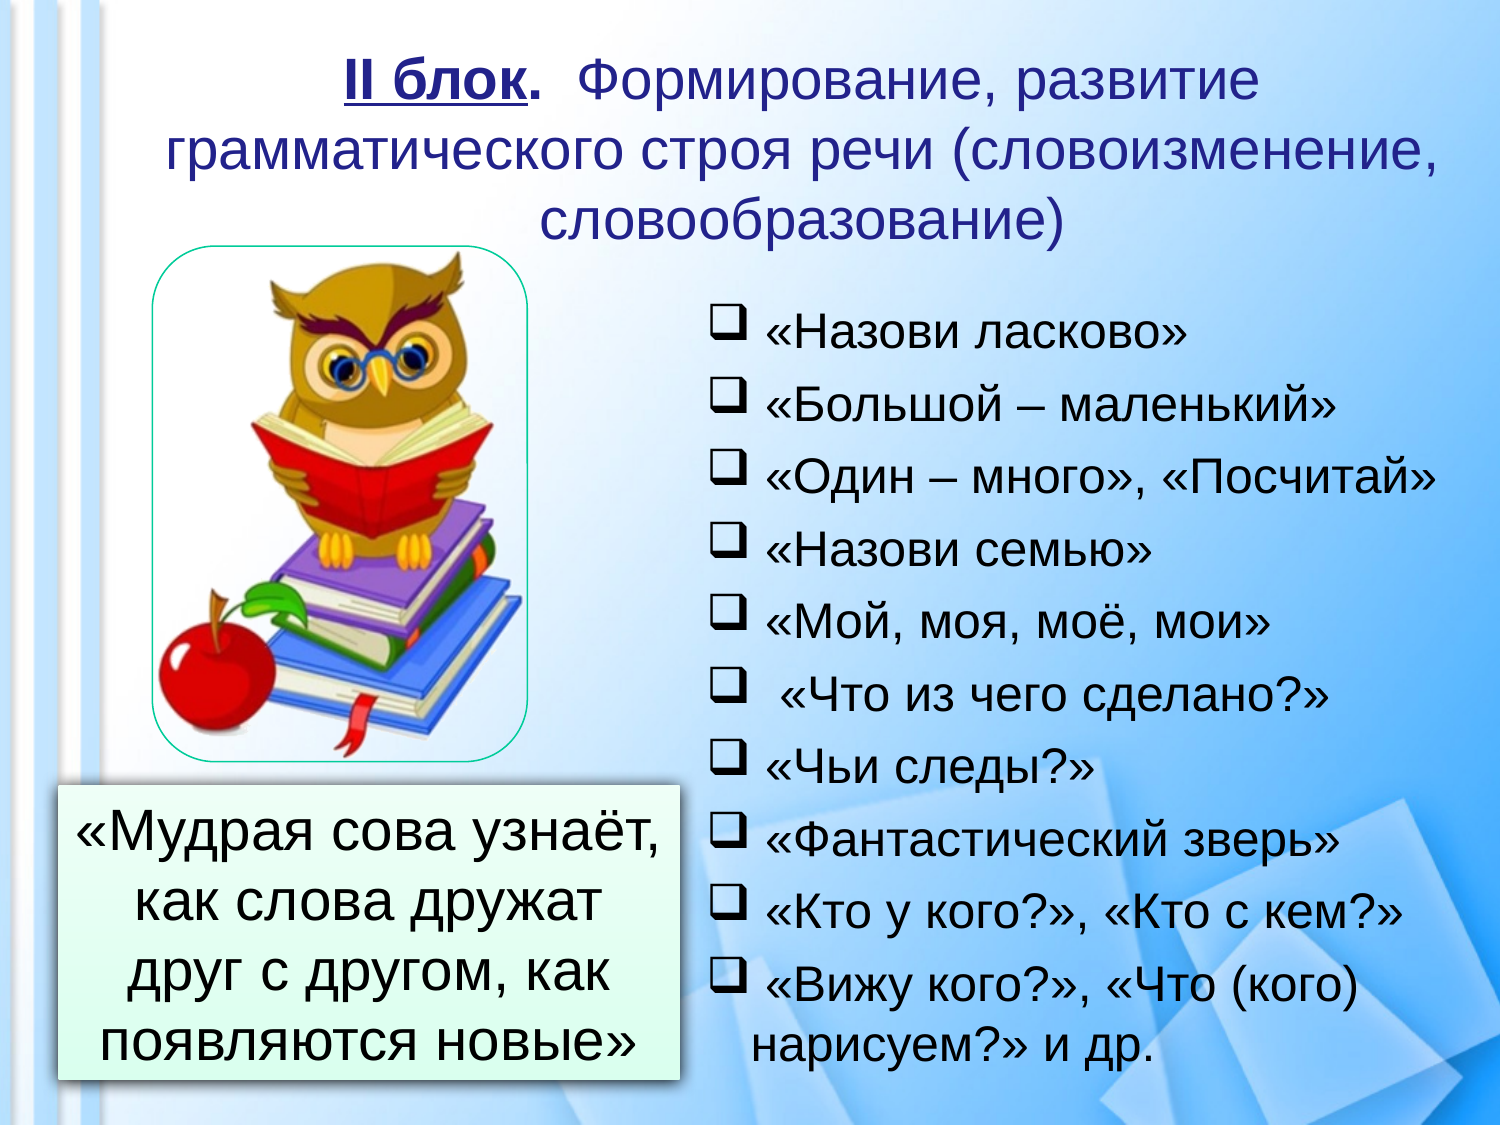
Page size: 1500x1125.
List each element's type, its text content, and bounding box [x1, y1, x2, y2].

picture [0, 0, 1500, 1125]
text_box «Мудрая сова узнаёт, как слова дружат друг с другом, как появляются новые» [58, 784, 680, 1080]
text_box «Назови ласково» «Большой – маленький» «Один – много», «Посчитай» «Назови семью» «Мой, моя, моё, мои» «Что из чего сделано?» «Чьи следы?» «Фантастический зверь» «Кто у кого?», «Кто с кем?» «Вижу кого?», «Что (кого) нарисуем?» и др. [691, 291, 1500, 1079]
title II блок. Формирование, развитие грамматического строя речи (словоизменение, словообразование) [105, 34, 1500, 258]
